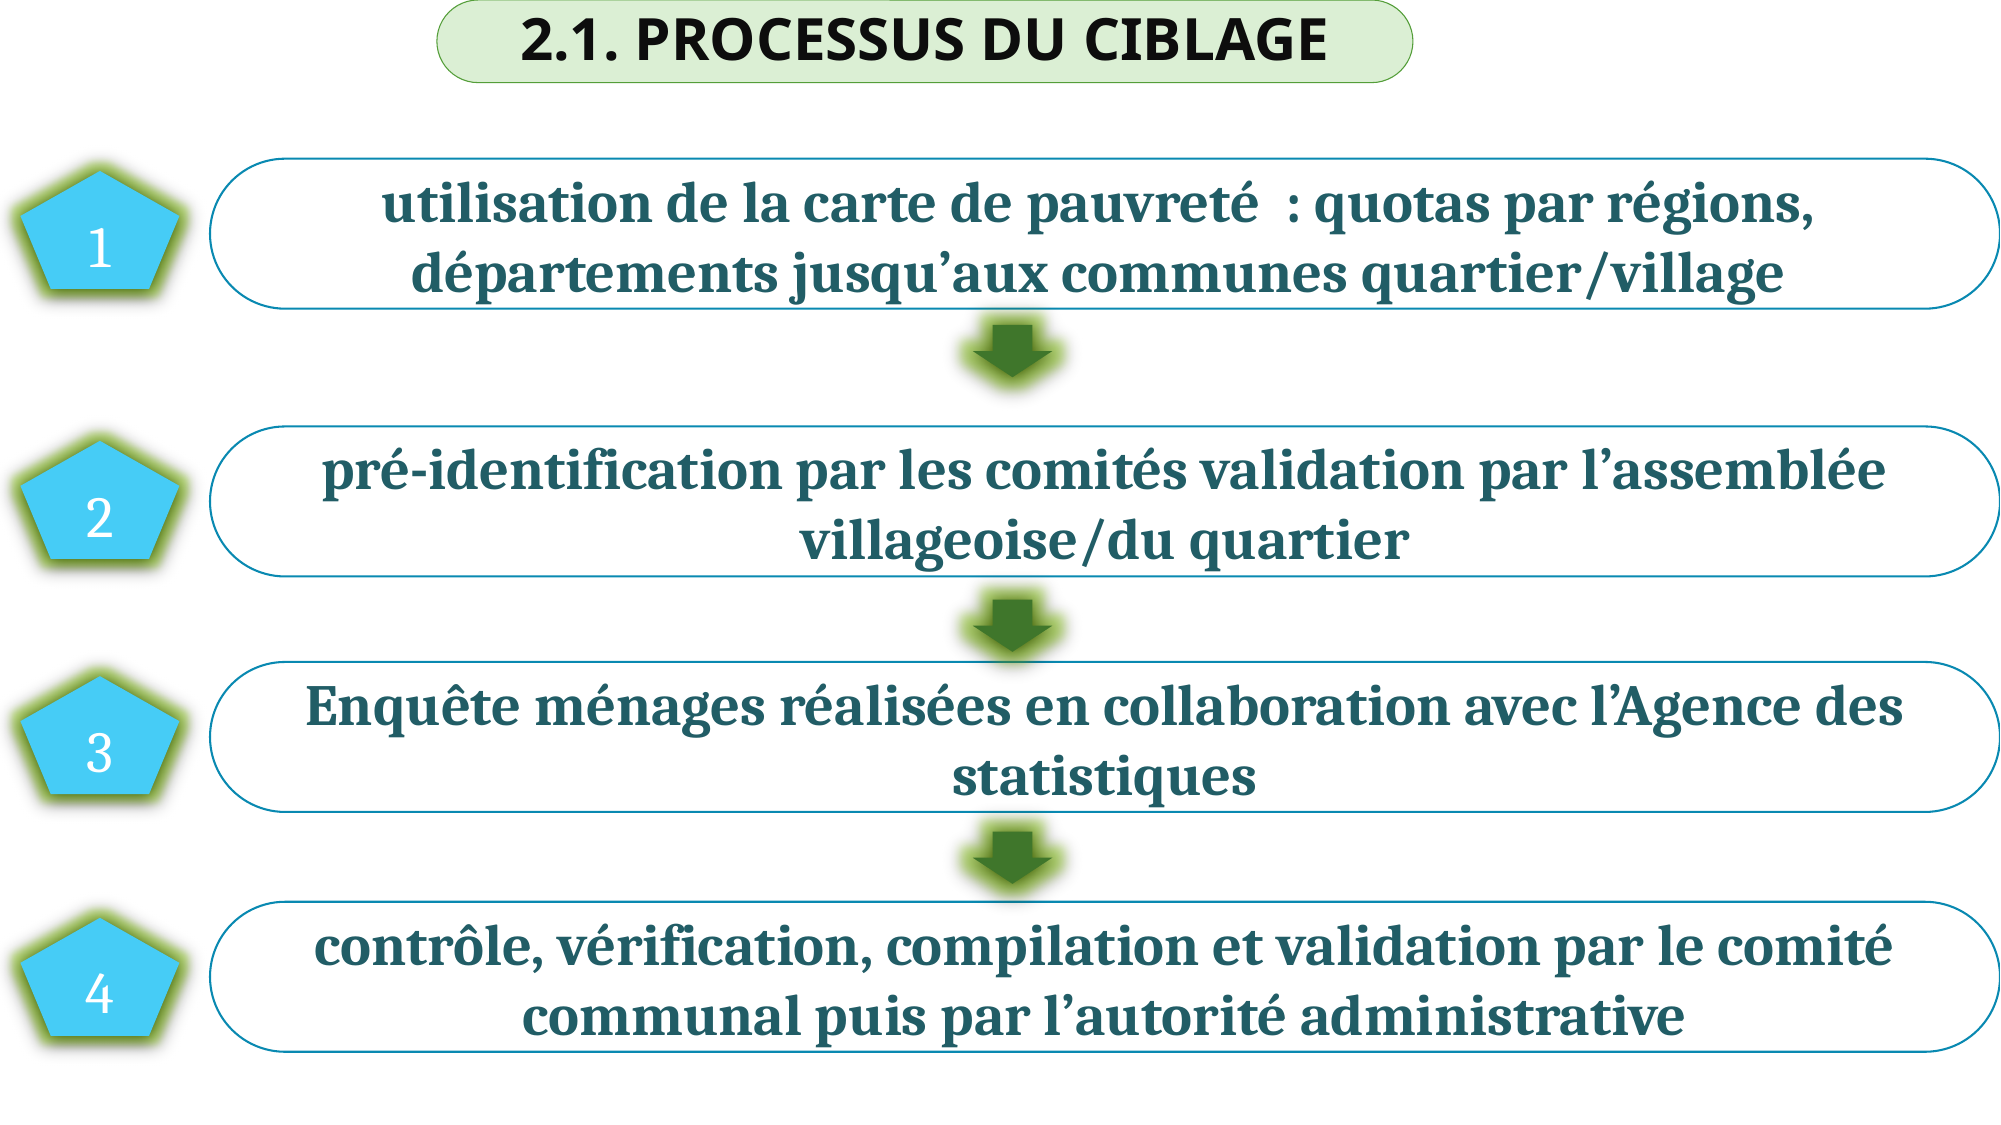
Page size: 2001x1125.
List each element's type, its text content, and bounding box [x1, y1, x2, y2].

text_box 2.1. PROCESSUS DU CIBLAGE [436, 0, 1414, 84]
text_box [969, 830, 1056, 886]
text_box Enquête ménages réalisées en collaboration avec l’Agence des statistiques [208, 660, 2000, 813]
text_box pré-identification par les comités validation par l’assemblée villageoise/du quartier [208, 425, 2000, 578]
text_box contrôle, vérification, compilation et validation par le comité communal puis par l’autorité administrative [208, 900, 2000, 1053]
text_box [969, 323, 1056, 379]
text_box 1 [19, 169, 181, 290]
text_box 3 [19, 674, 181, 796]
text_box [969, 598, 1056, 654]
text_box 4 [19, 916, 181, 1037]
text_box utilisation de la carte de pauvreté : quotas par régions, départements jusqu’aux communes quartier/village [208, 157, 2000, 310]
text_box 2 [19, 439, 181, 560]
